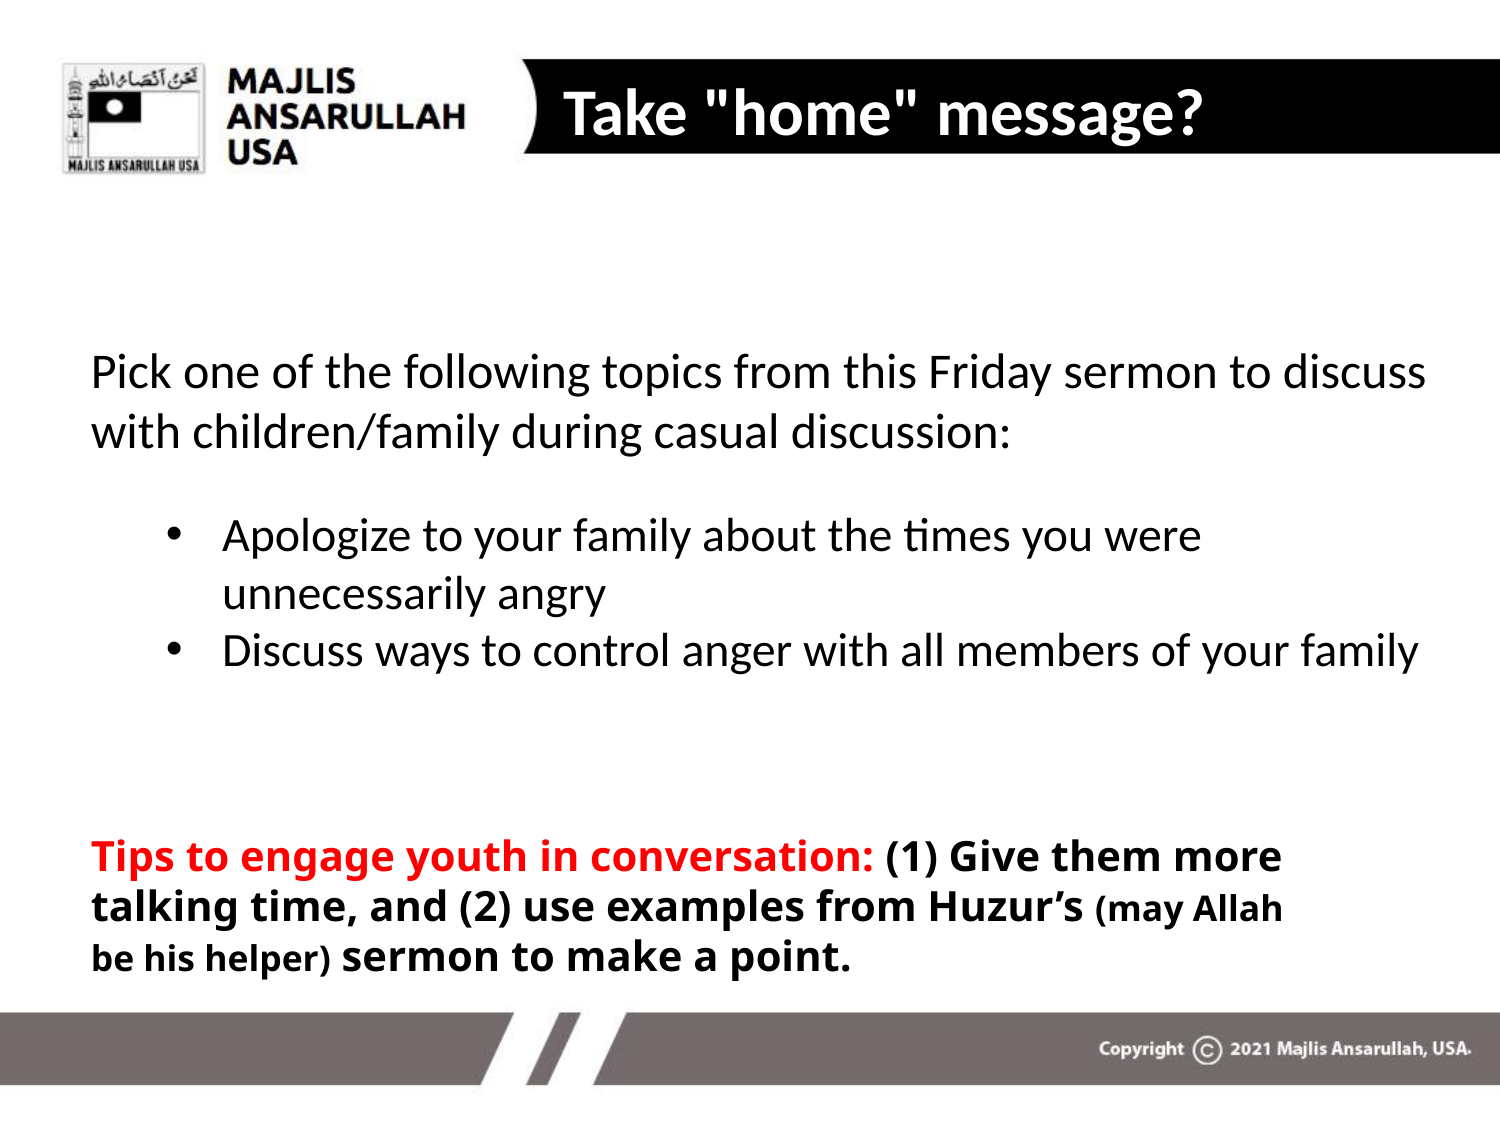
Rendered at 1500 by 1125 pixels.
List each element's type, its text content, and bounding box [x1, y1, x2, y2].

picture [0, 0, 1500, 1125]
text_box Take "home" message? [556, 61, 1227, 157]
text_box Pick one of the following topics from this Friday sermon to discuss with children/family during casual discussion: Apologize to your family about the times you were unnecessarily angry Discuss ways to control anger with all members of your family [83, 331, 1481, 684]
text_box Tips to engage youth in conversation: (1) Give them more talking time, and (2) use examples from Huzur’s (may Allah be his helper) sermon to make a point. [83, 821, 1314, 987]
